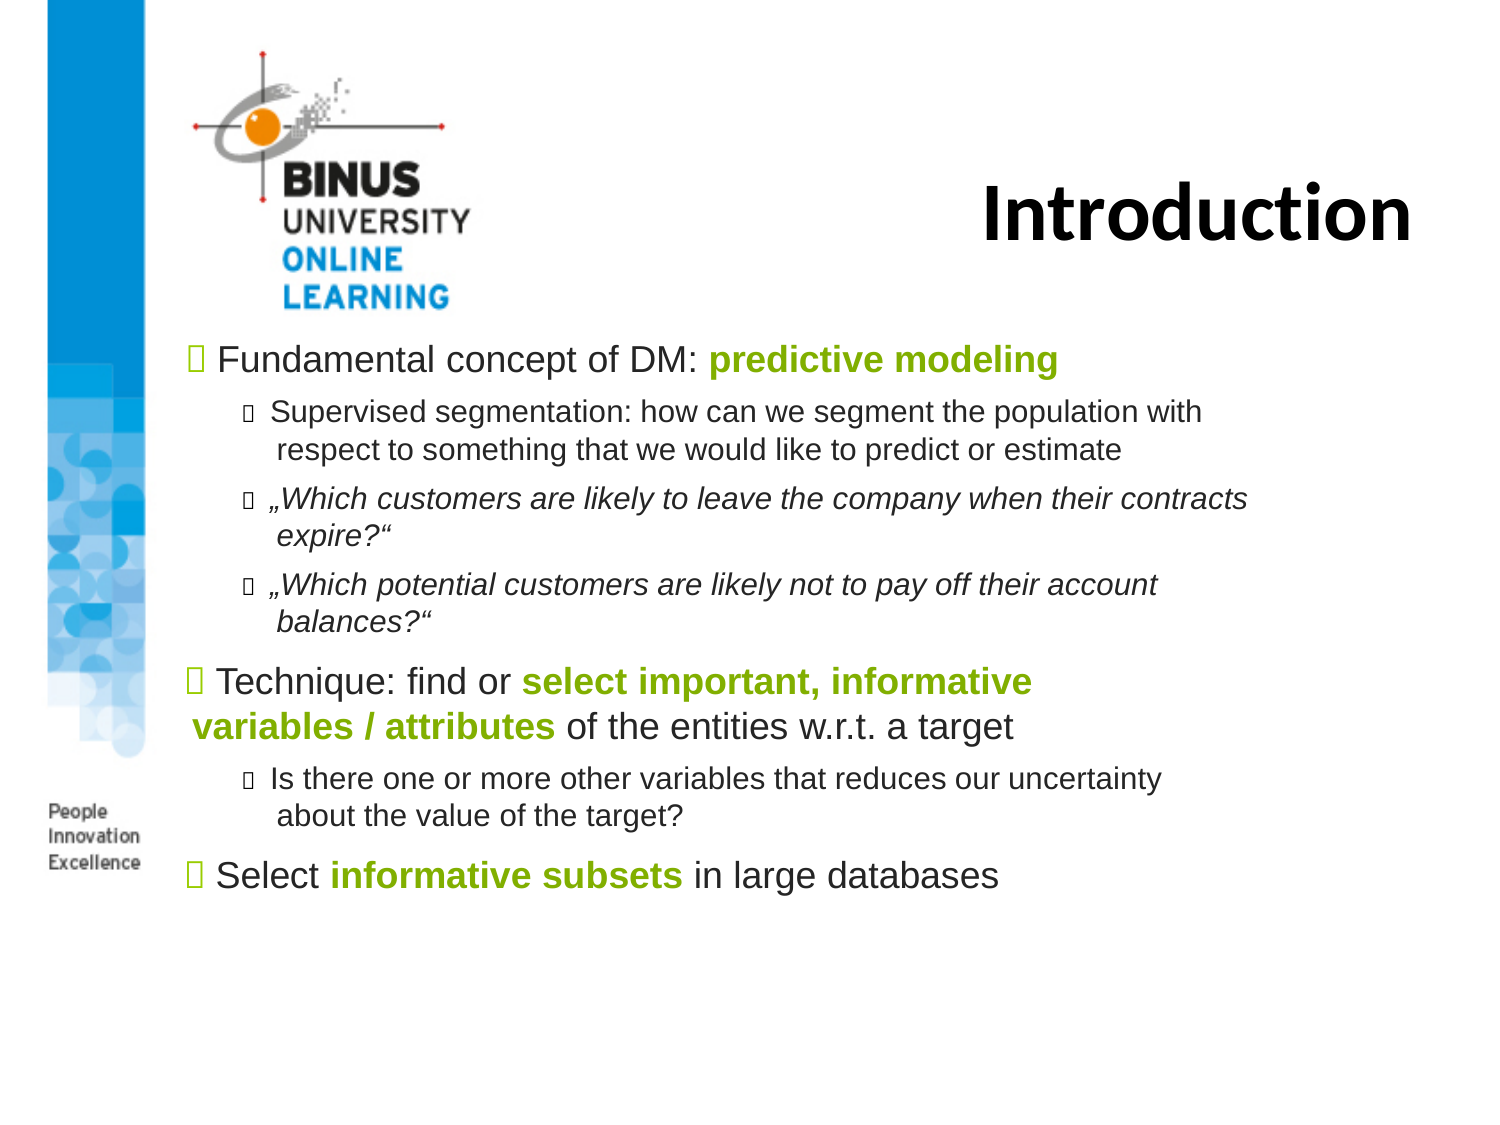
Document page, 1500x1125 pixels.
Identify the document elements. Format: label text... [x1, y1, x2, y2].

title Introduction [383, 112, 1414, 302]
text_box  Fundamental concept of DM: predictive modeling  Supervised segmentation: how can we segment the population with respect to something that we would like to predict or estimate  „Which customers are likely to leave the company when their contracts expire?“  „Which potential customers are likely not to pay off their account balances?“  Technique: find or select important, informative variables / attributes of the entities w.r.t. a target  Is there one or more other variables that reduces our uncertainty about the value of the target?  Select informative subsets in large databases [183, 335, 1313, 897]
picture [0, 0, 1500, 1125]
